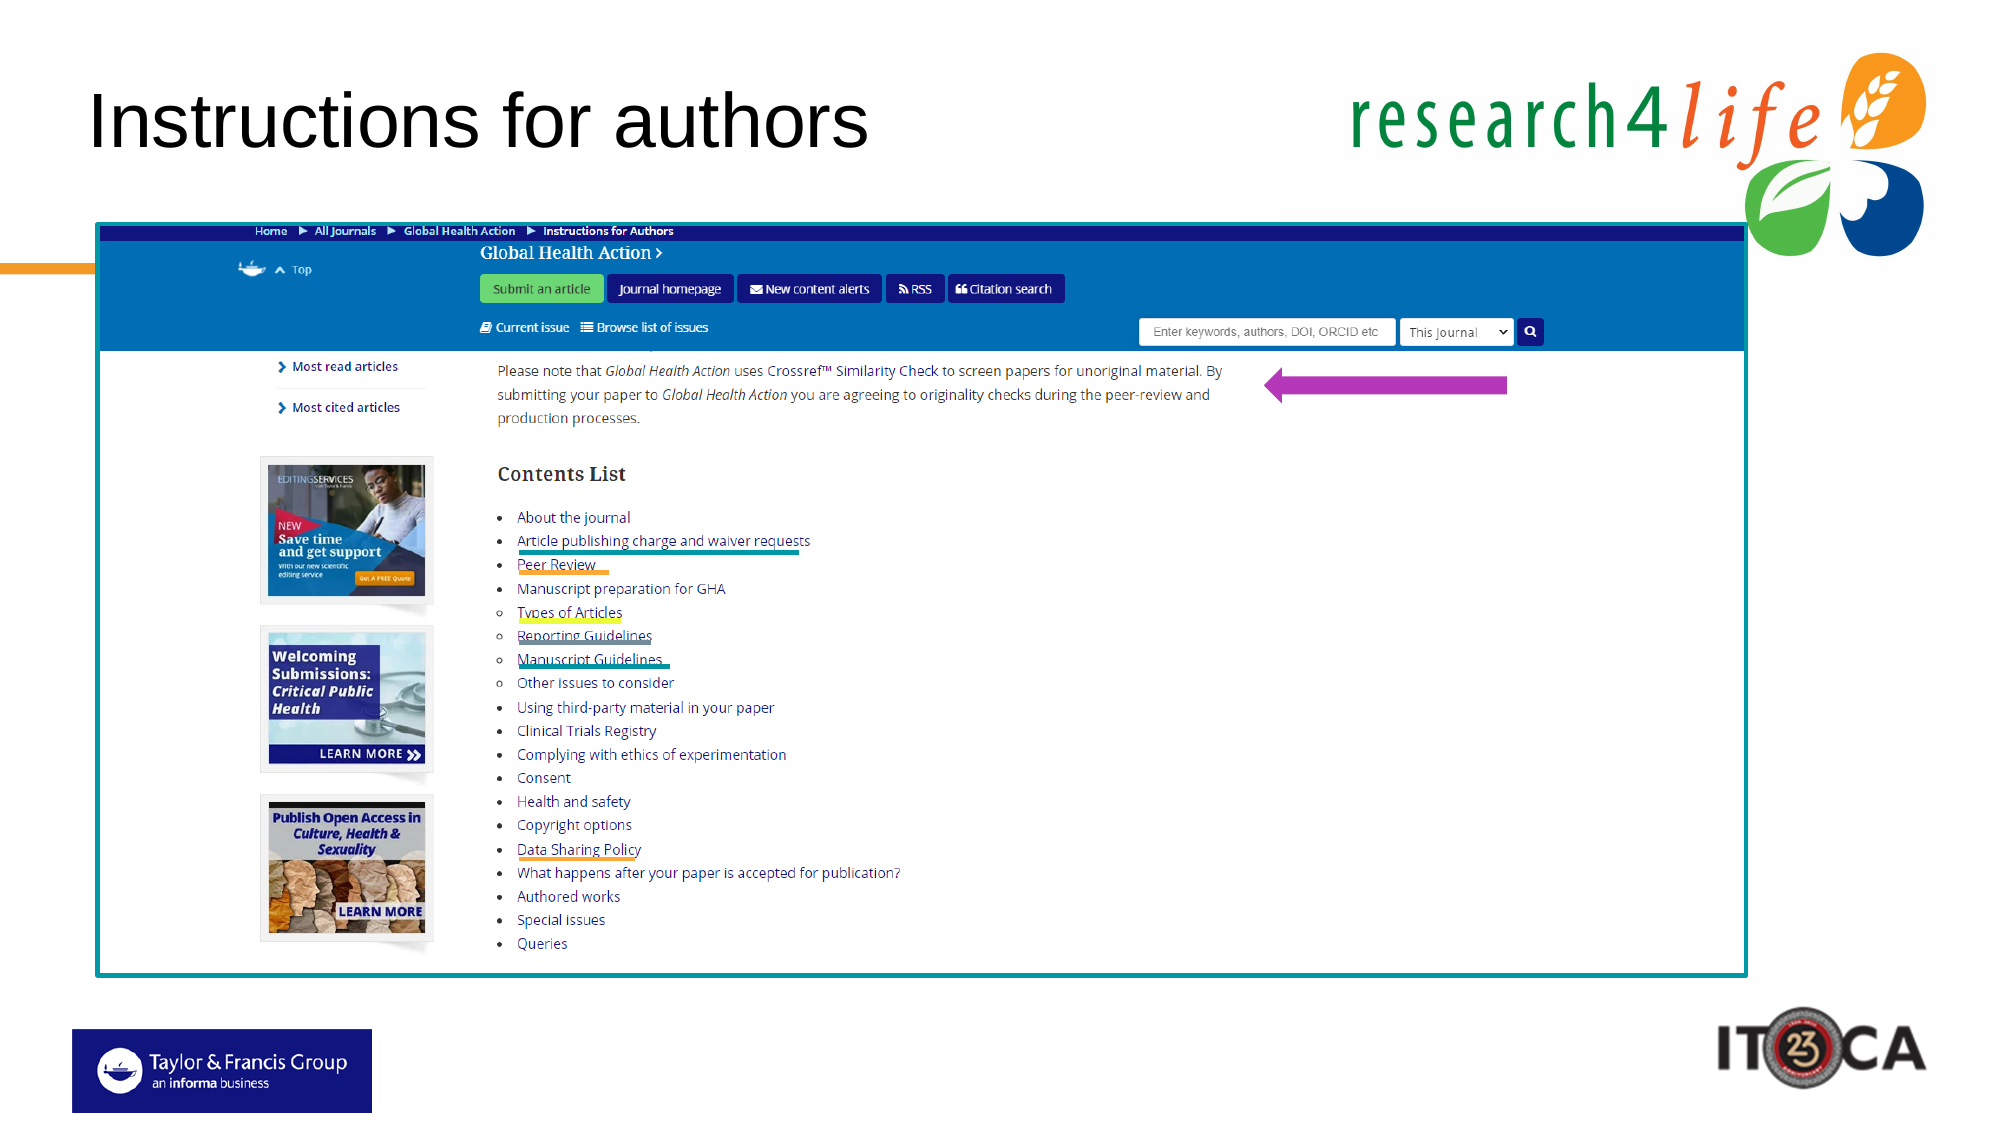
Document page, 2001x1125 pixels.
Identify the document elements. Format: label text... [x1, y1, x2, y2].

picture [72, 1029, 372, 1113]
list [99, 226, 1745, 974]
picture [1279, 22, 2000, 285]
picture [1713, 999, 1932, 1097]
title Instructions for authors [72, 34, 1650, 212]
